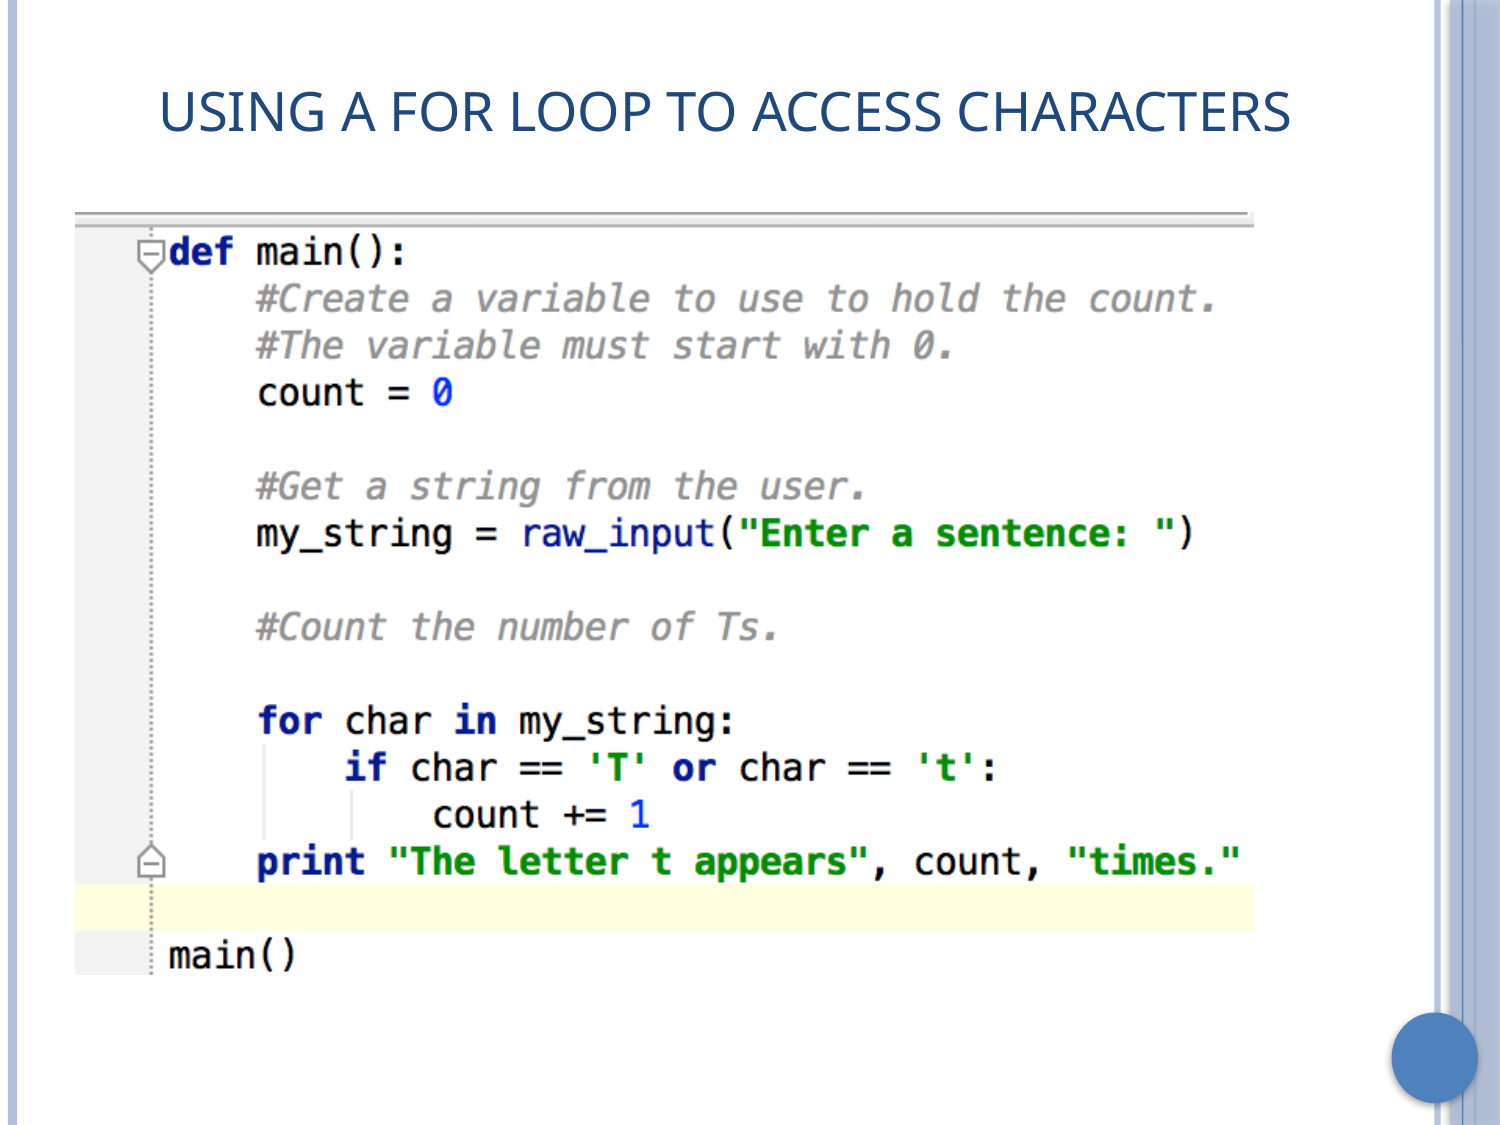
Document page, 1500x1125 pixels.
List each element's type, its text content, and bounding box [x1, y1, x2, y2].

title Using a For Loop to Access Characters [75, 45, 1375, 175]
picture [74, 211, 1254, 976]
